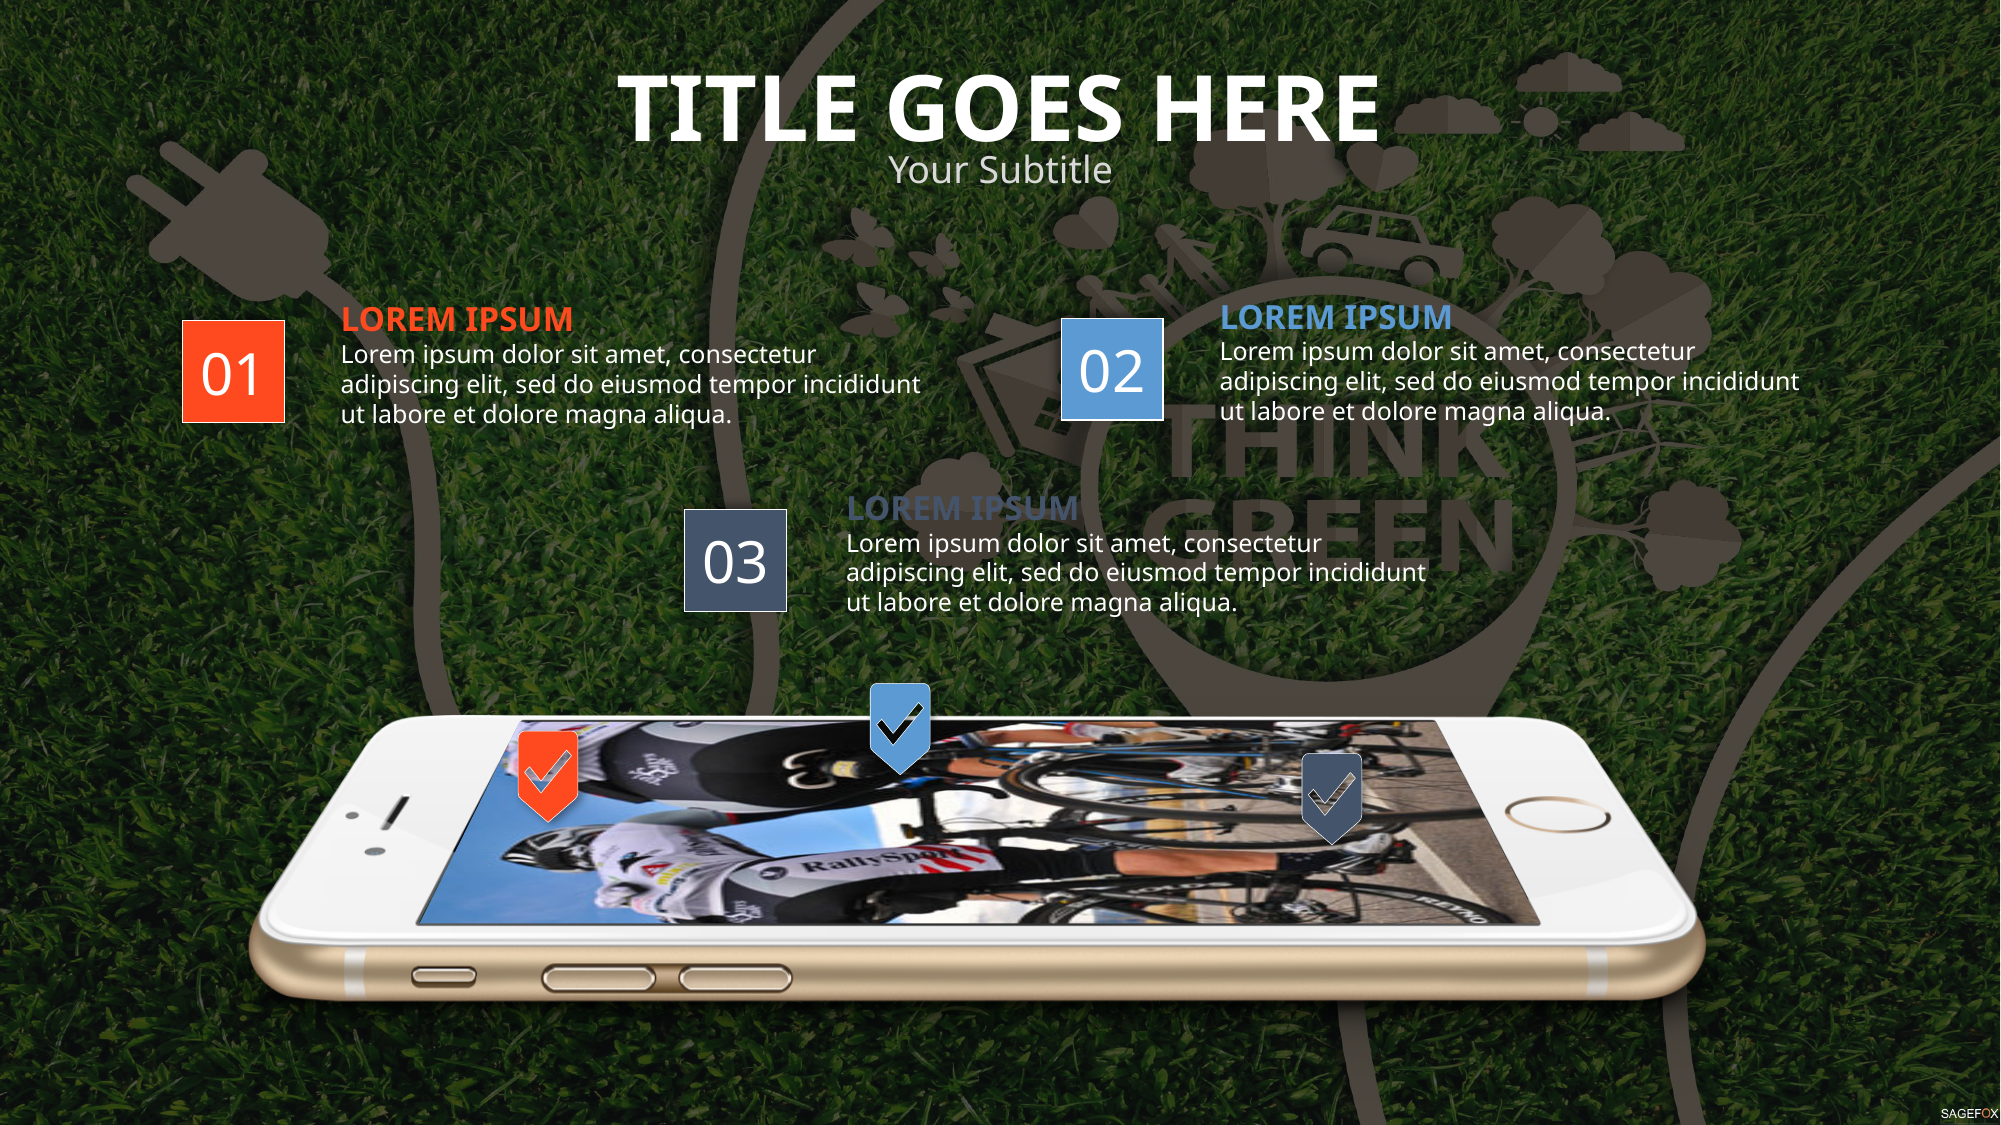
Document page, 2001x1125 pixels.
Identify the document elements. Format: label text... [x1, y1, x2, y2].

text_box LOREM IPSUM Lorem ipsum dolor sit amet, consectetur adipiscing elit, sed do eiusmod tempor incididunt ut labore et dolore magna aliqua. [836, 482, 1442, 560]
text_box LOREM IPSUM Lorem ipsum dolor sit amet, consectetur adipiscing elit, sed do eiusmod tempor incididunt ut labore et dolore magna aliqua. [330, 293, 937, 434]
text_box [548, 42, 1452, 199]
text_box 03 [683, 508, 787, 560]
text_box 01 [181, 320, 285, 424]
text_box 02 [1060, 317, 1164, 421]
picture [0, 0, 2001, 1125]
text_box LOREM IPSUM Lorem ipsum dolor sit amet, consectetur adipiscing elit, sed do eiusmod tempor incididunt ut labore et dolore magna aliqua. [1209, 290, 1815, 431]
